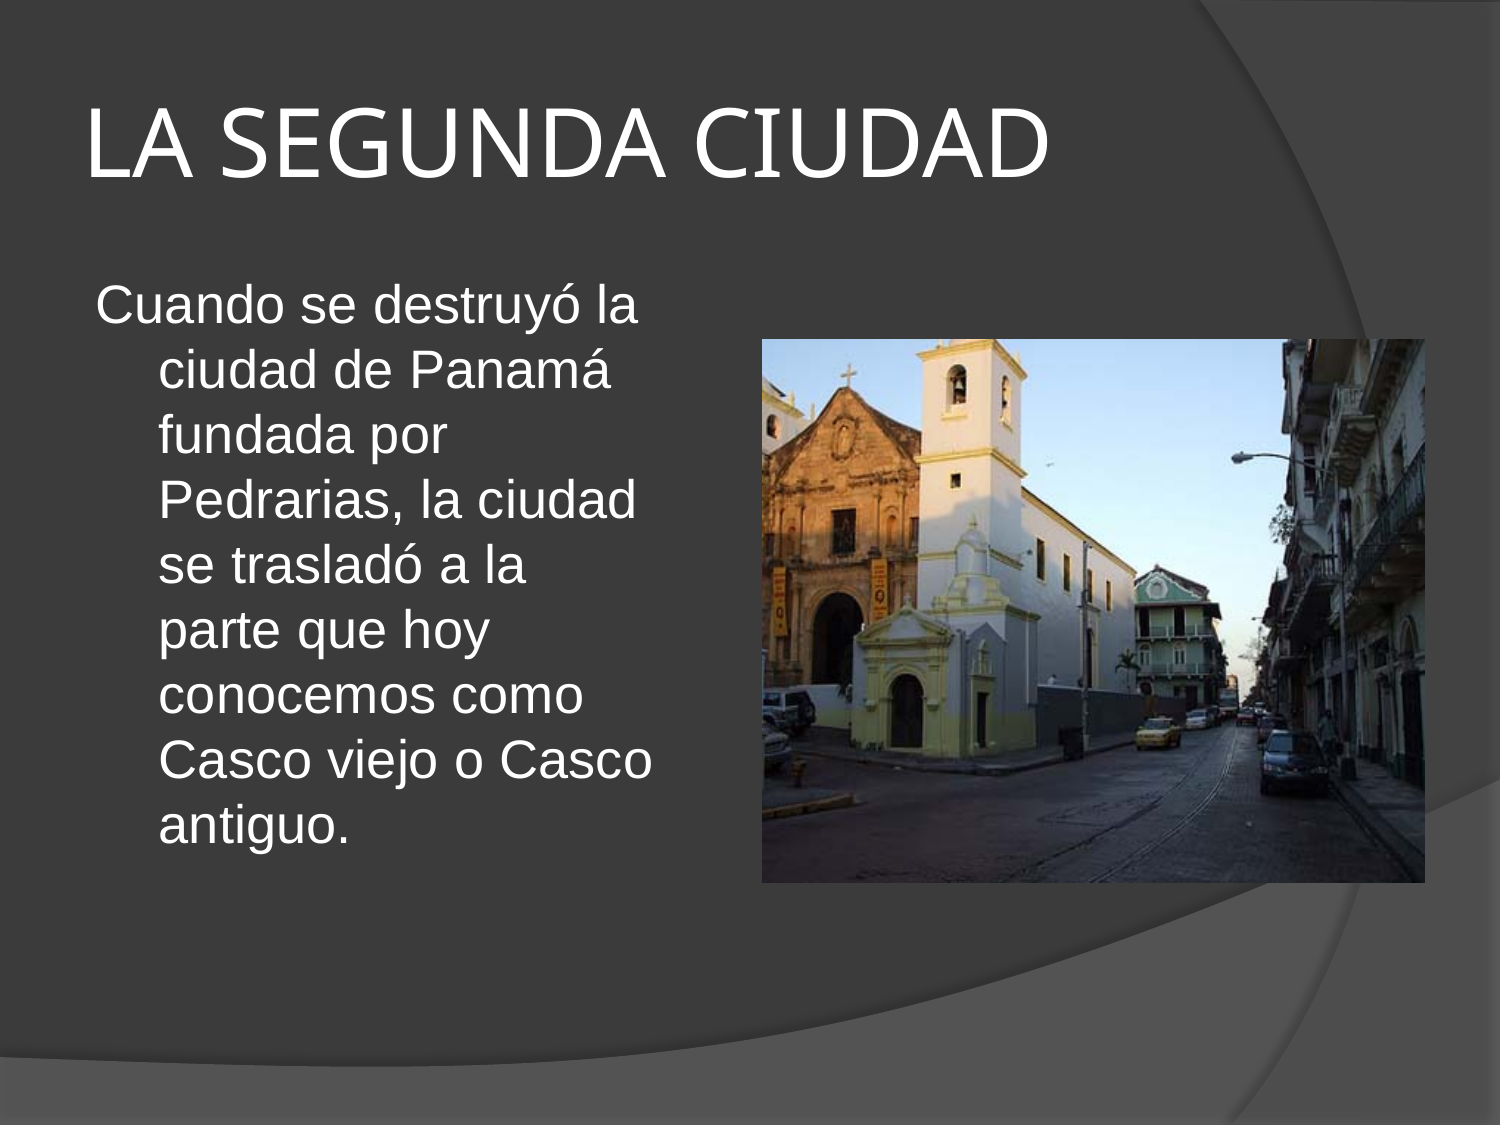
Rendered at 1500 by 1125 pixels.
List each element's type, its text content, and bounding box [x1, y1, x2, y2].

title LA SEGUNDA CIUDAD [75, 45, 1300, 233]
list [762, 339, 1426, 883]
list Cuando se destruyó la ciudad de Panamá fundada por Pedrarias, la ciudad se trasladó a la parte que hoy conocemos como Casco viejo o Casco antiguo. [75, 262, 675, 1005]
